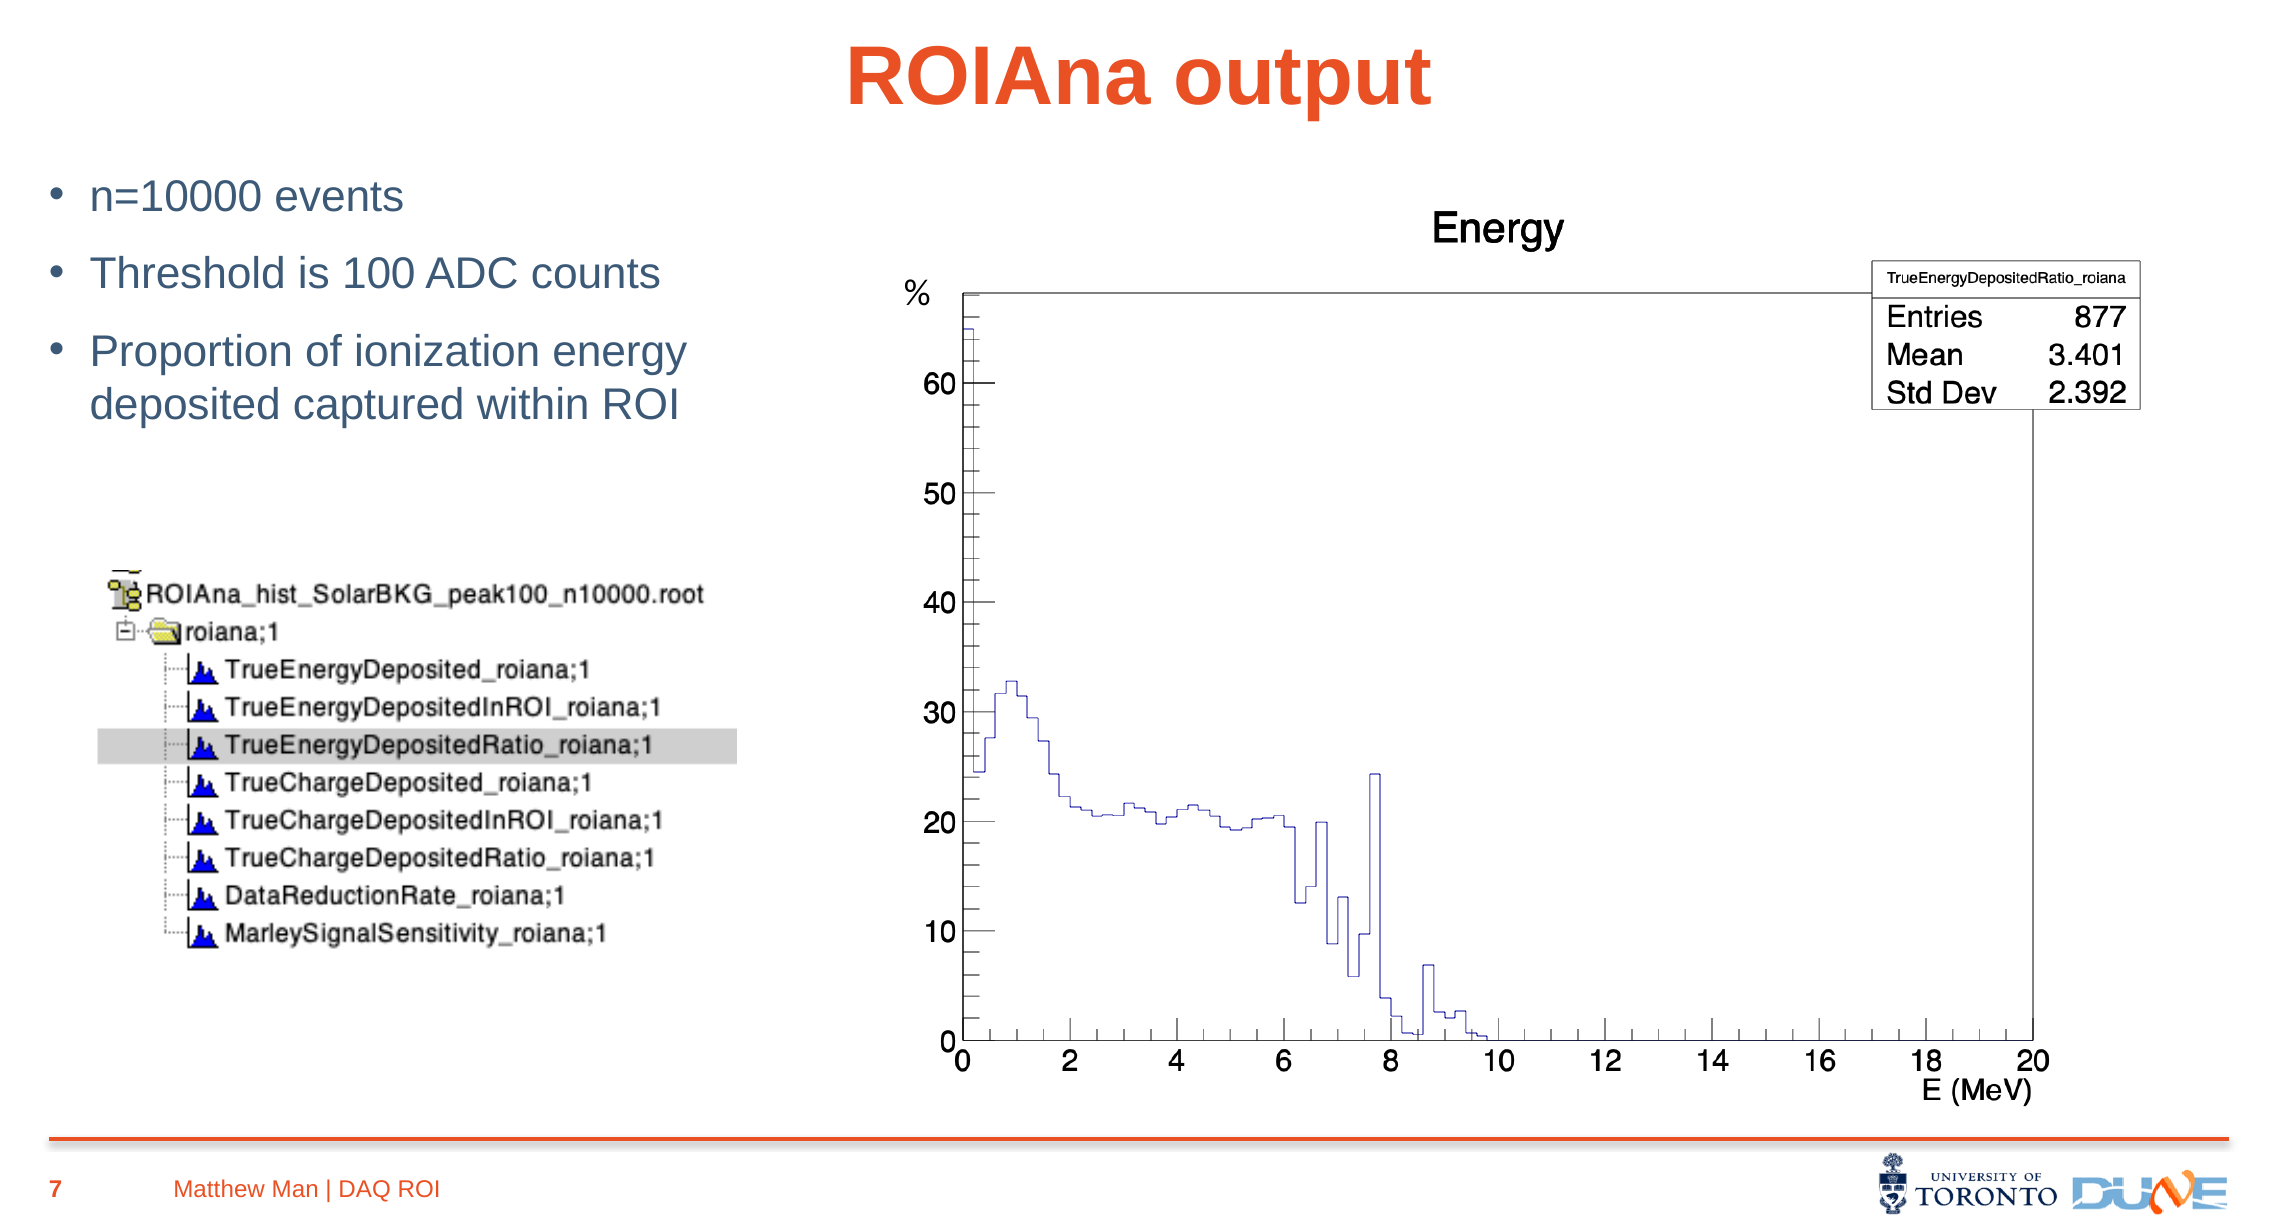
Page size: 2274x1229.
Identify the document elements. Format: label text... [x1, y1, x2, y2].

picture [922, 204, 2152, 1118]
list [96, 570, 737, 955]
picture [2071, 1167, 2230, 1215]
slide_number 7 [48, 1174, 145, 1203]
picture [1878, 1151, 2058, 1216]
footer Matthew Man | DAQ ROI [173, 1174, 1836, 1203]
text_box % [888, 260, 917, 321]
list n=10000 events Threshold is 100 ADC counts Proportion of ionization energy deposited captured within ROI [48, 159, 834, 1118]
title ROIAna output [48, 20, 2229, 137]
